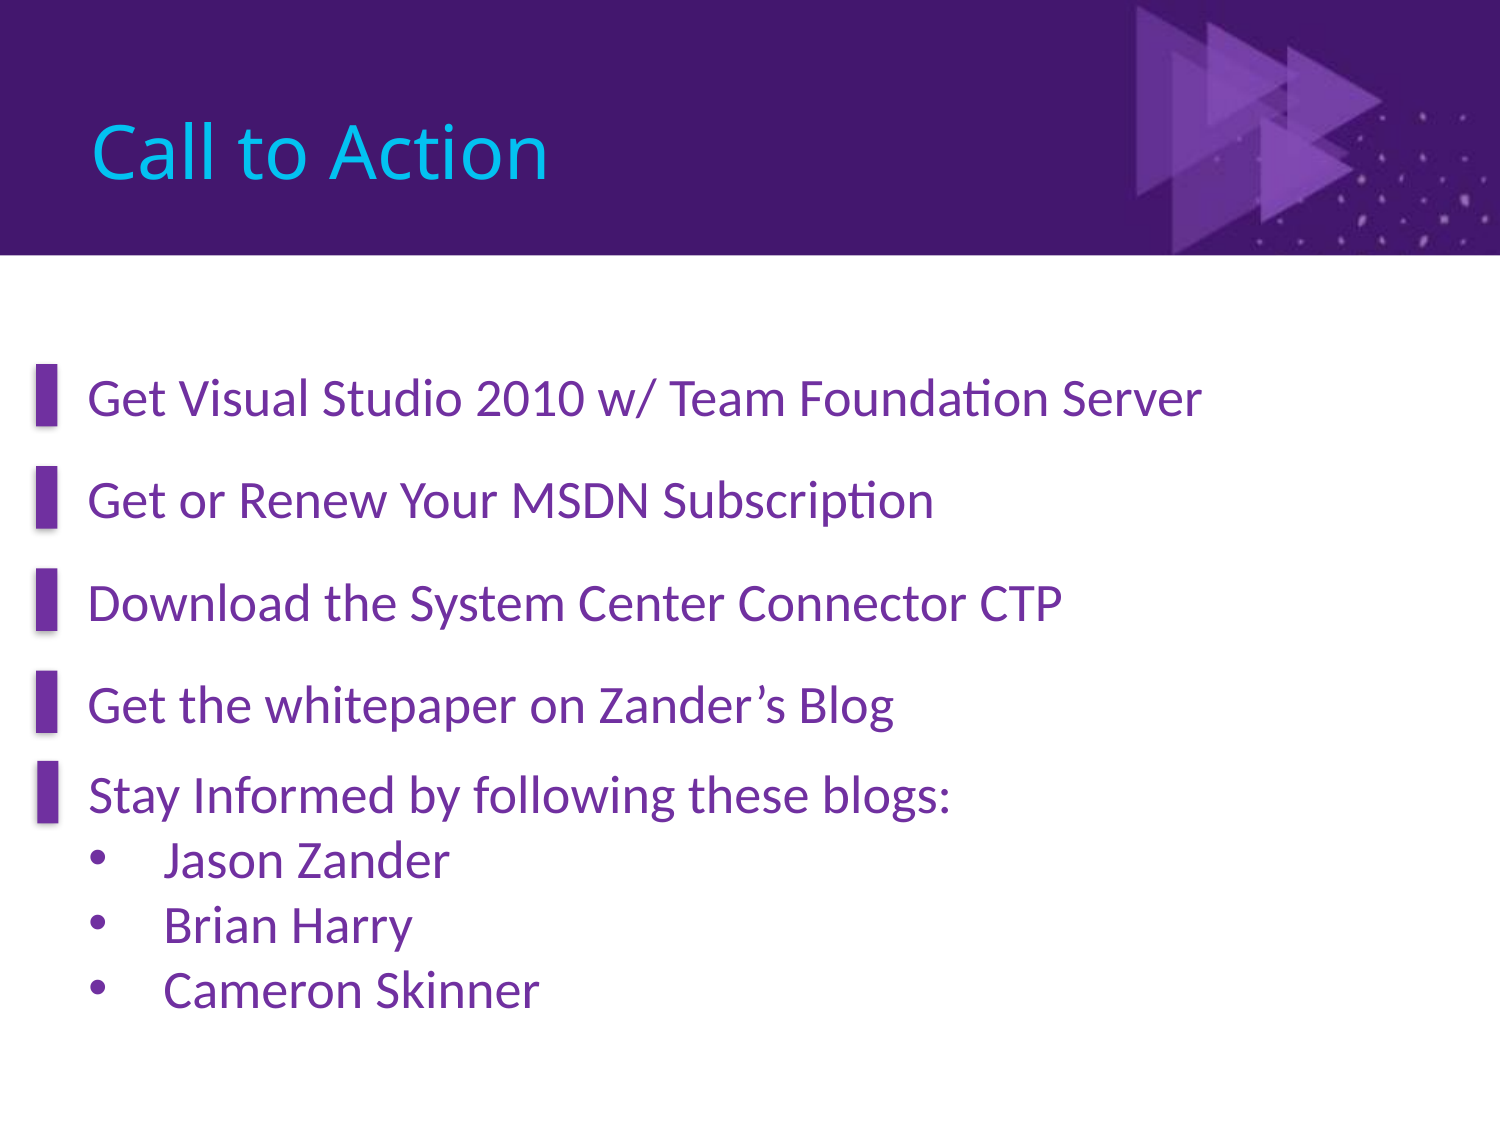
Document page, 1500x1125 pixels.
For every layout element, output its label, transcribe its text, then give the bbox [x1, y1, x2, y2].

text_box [35, 566, 1331, 633]
title Call to Action [75, 56, 1425, 244]
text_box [35, 668, 1331, 735]
picture [0, 0, 1500, 255]
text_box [35, 464, 1331, 531]
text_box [36, 759, 1332, 1023]
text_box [35, 362, 1331, 429]
